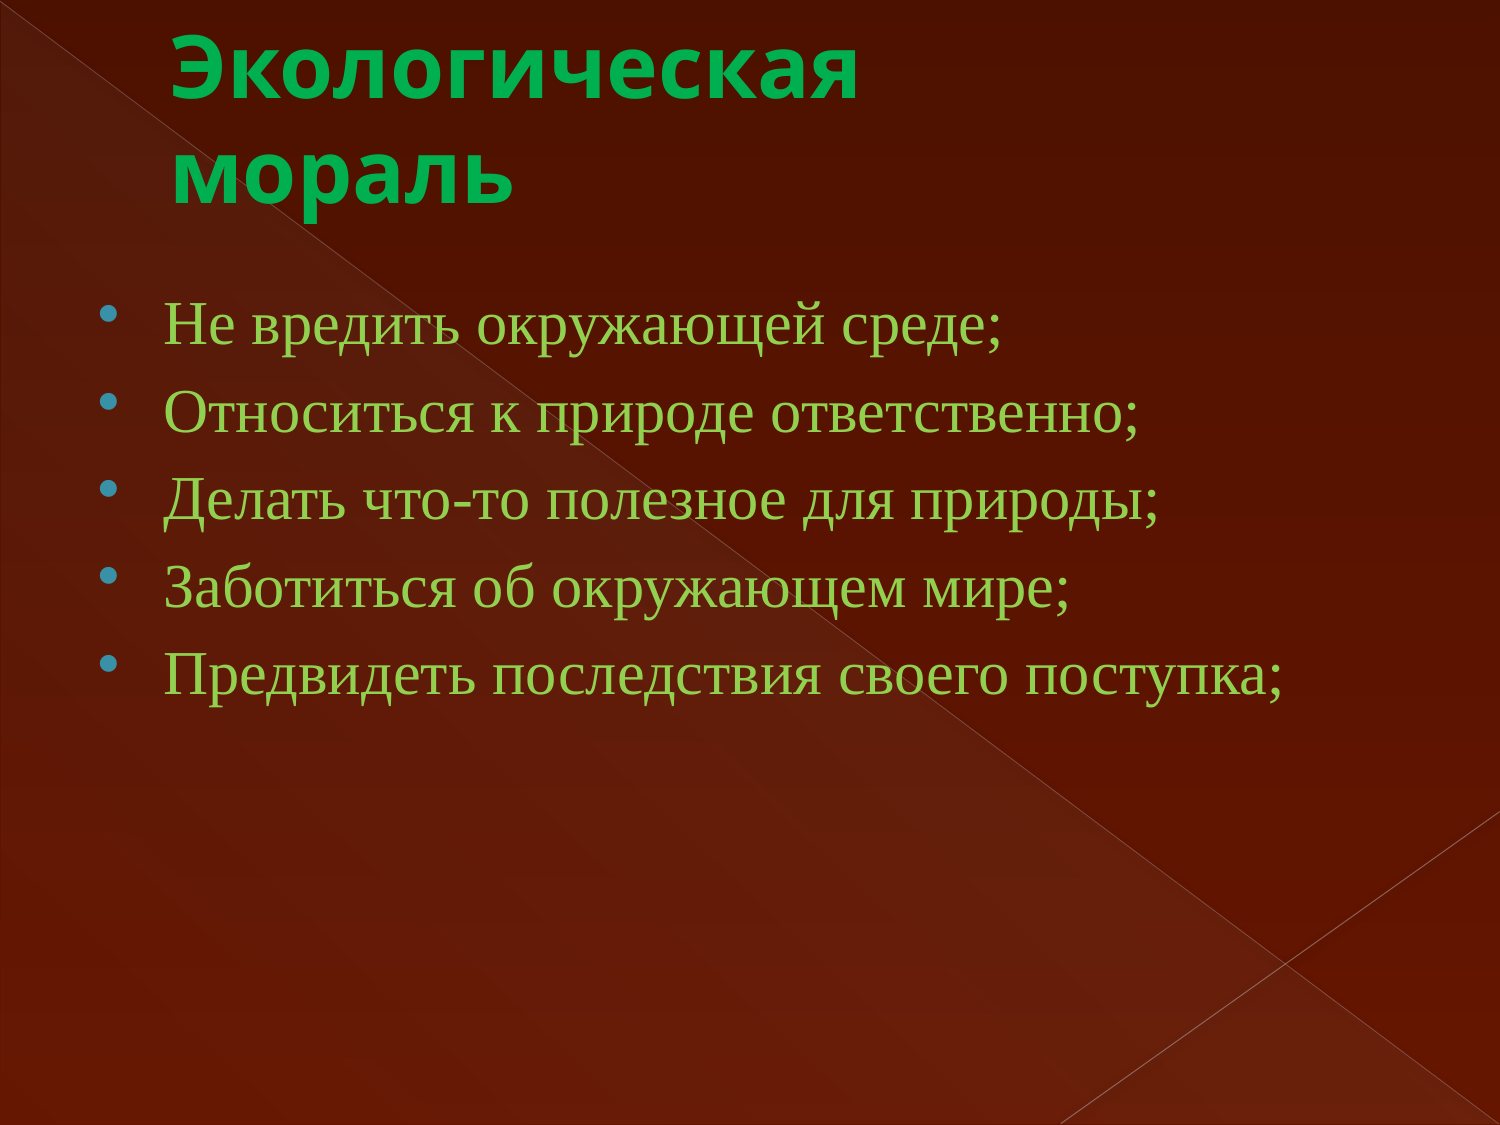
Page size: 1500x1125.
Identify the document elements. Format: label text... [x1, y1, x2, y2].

title Экологическая мораль [75, 43, 1231, 187]
list Не вредить окружающей среде; Относиться к природе ответственно; Делать что-то полезное для природы; Заботиться об окружающем мире; Предвидеть последствия своего поступка; [75, 187, 1425, 1059]
